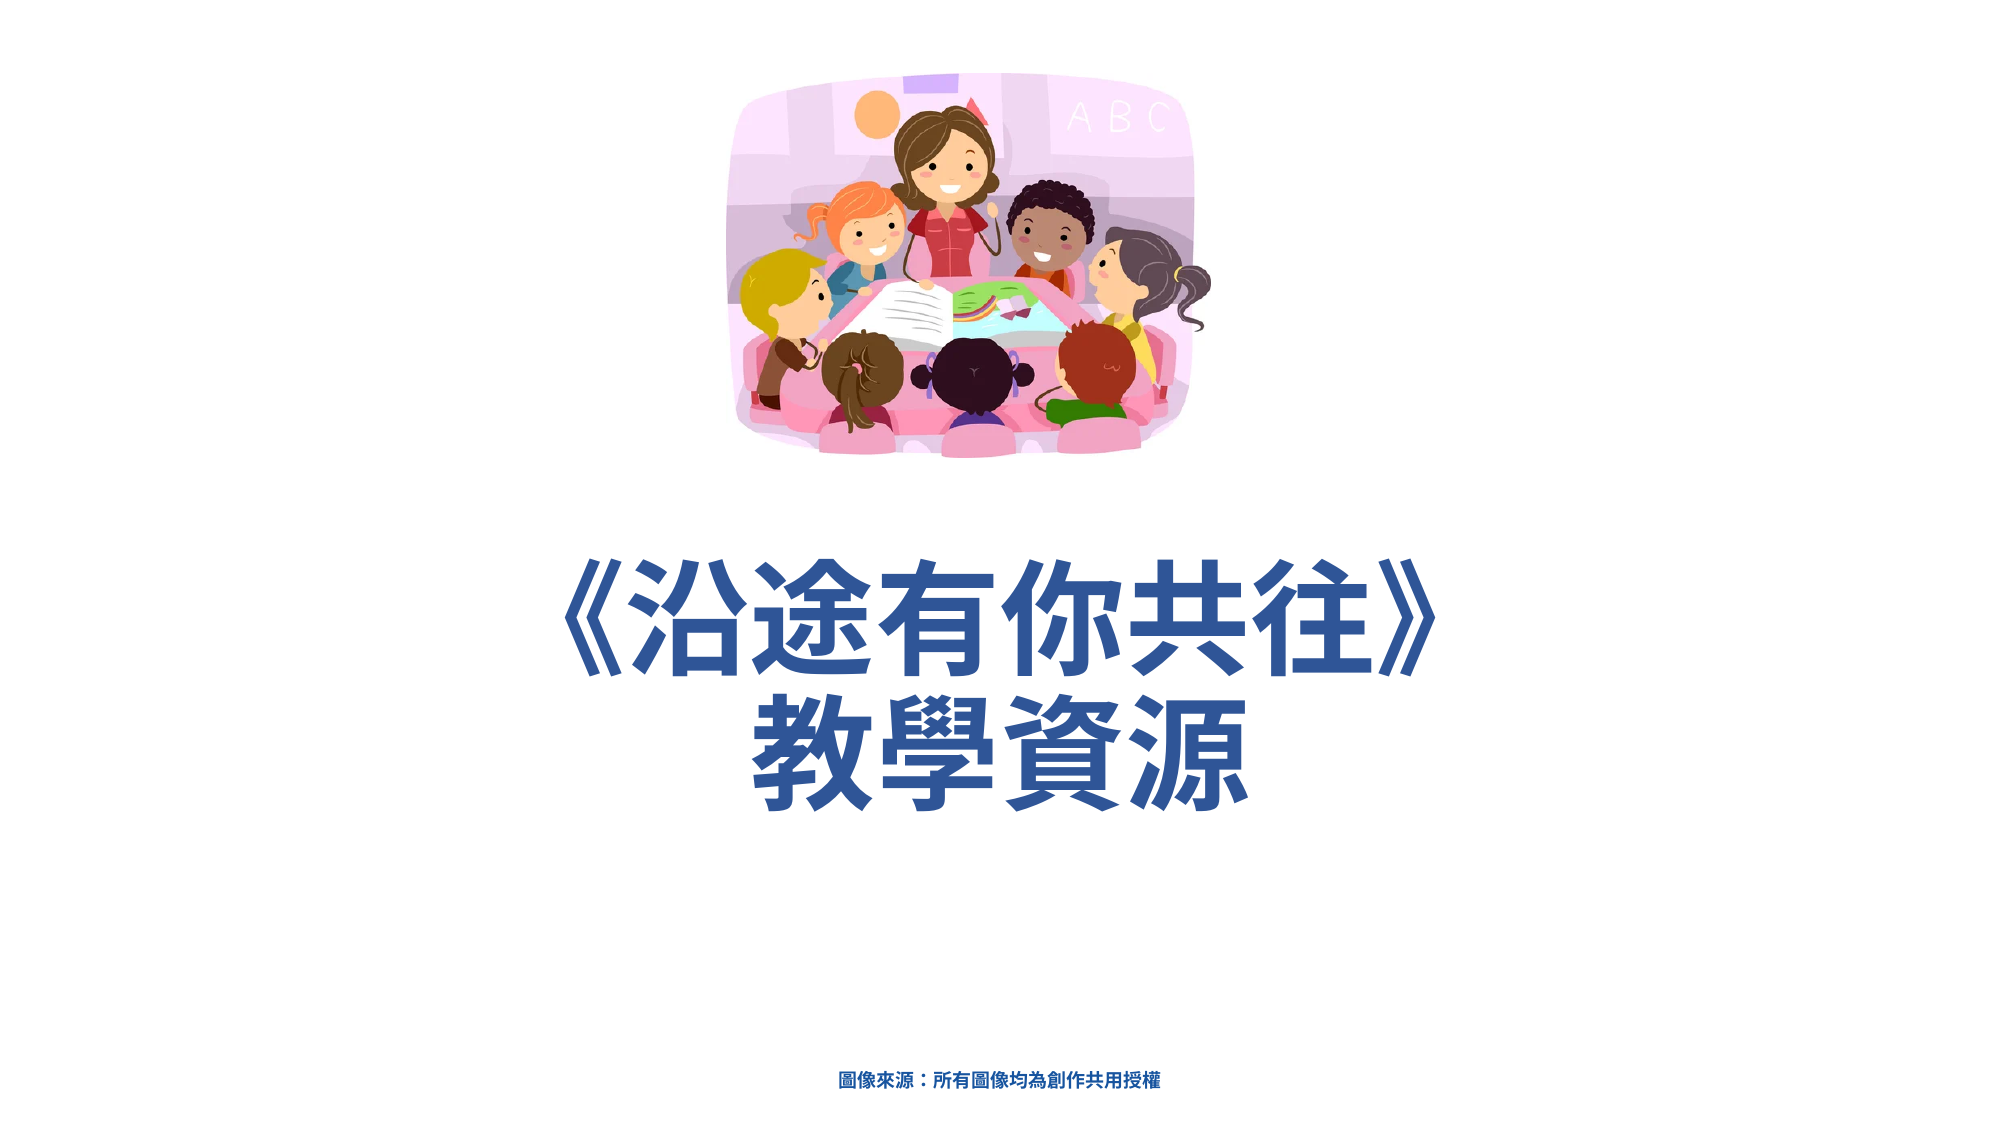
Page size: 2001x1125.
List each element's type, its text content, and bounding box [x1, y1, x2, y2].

subtitle 圖像來源：所有圖像均為創作共用授權 [249, 1032, 1750, 1100]
picture [725, 73, 1212, 458]
title 《沿途有你共往》 教學資源 [27, 463, 1973, 835]
